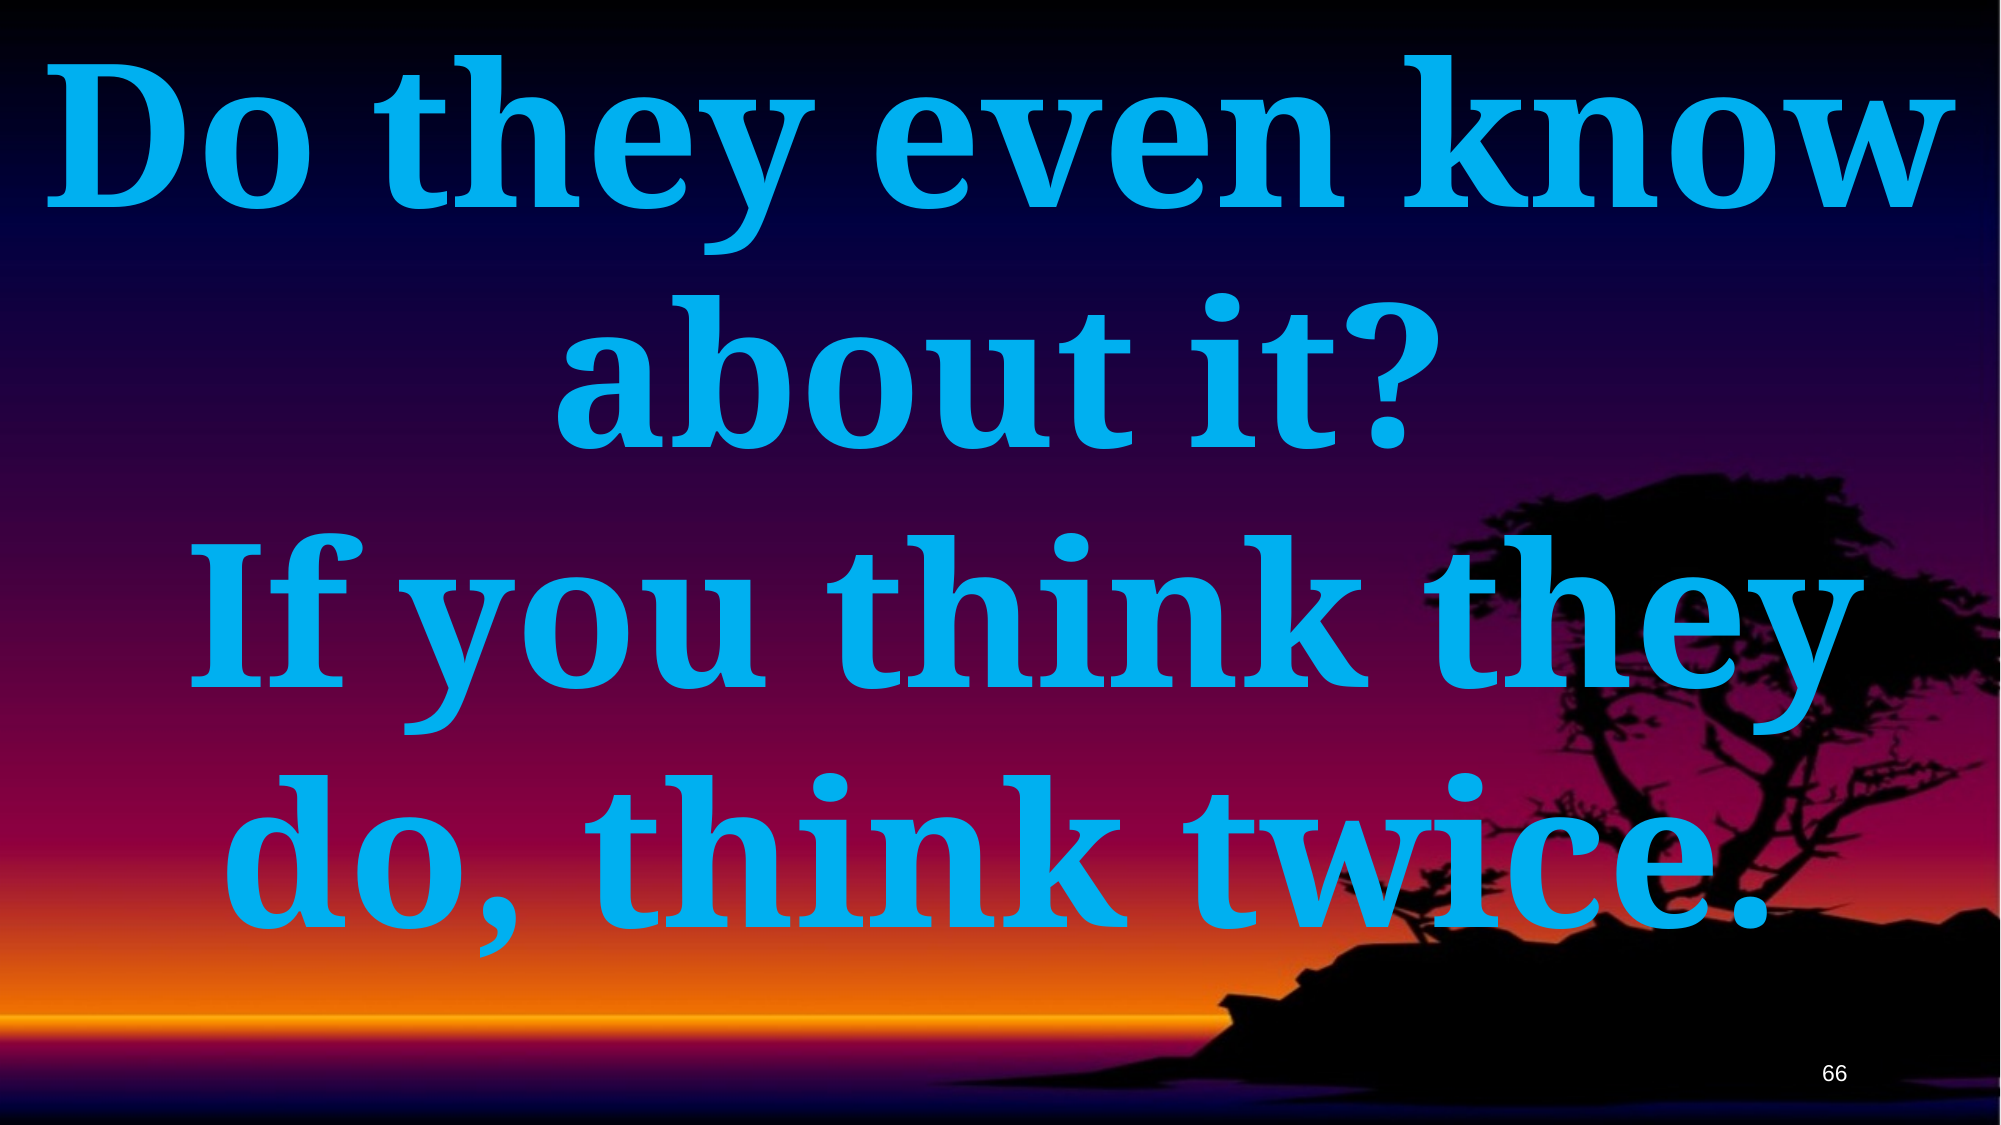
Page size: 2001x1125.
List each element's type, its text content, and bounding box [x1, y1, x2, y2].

picture [0, 0, 2001, 1125]
slide_number 66 [1325, 1042, 1863, 1103]
text_box Do they even know about it? If you think they do, think twice. [0, 0, 2000, 975]
